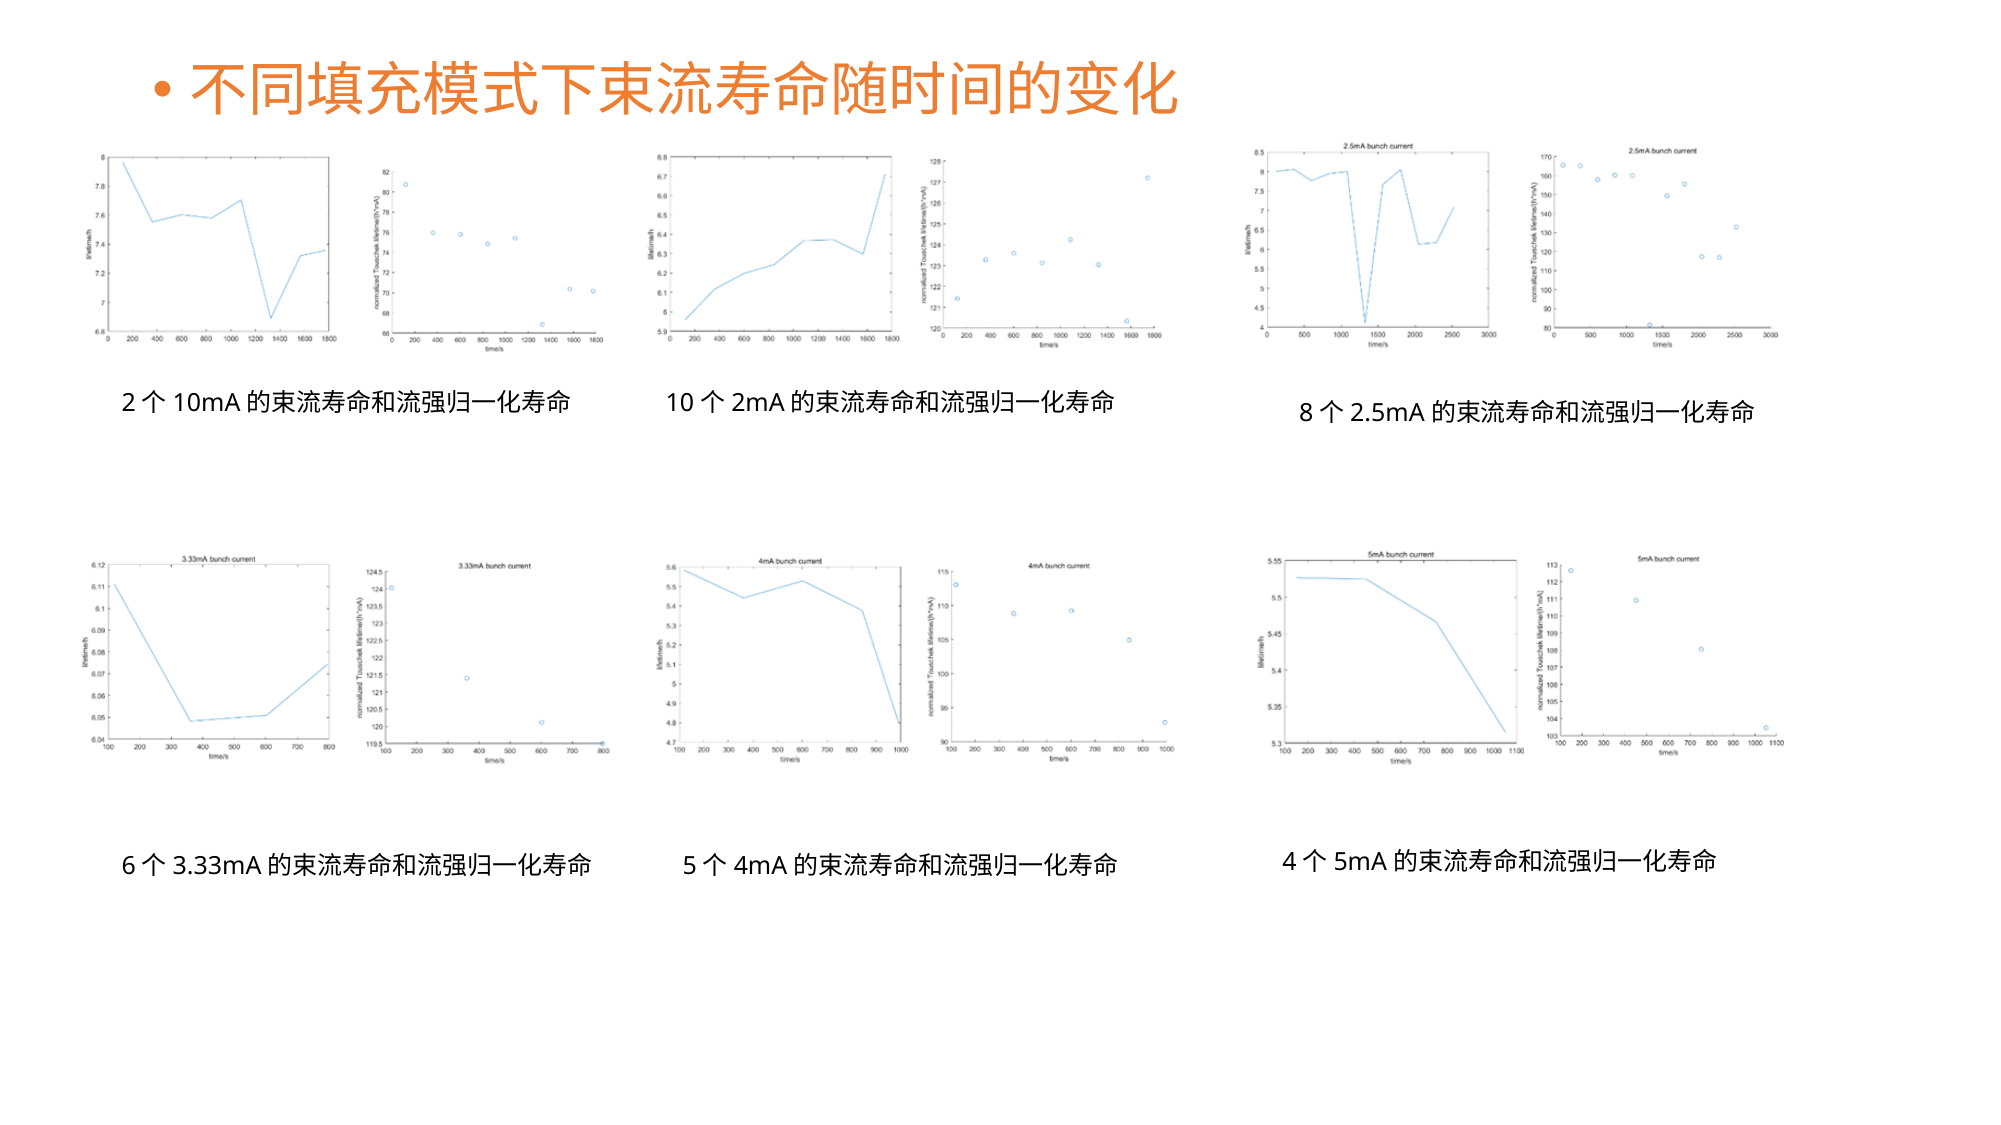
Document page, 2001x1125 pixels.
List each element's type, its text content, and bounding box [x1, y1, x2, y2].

list 不同填充模式下束流寿命随时间的变化 [137, 52, 1863, 1068]
picture [1229, 136, 1516, 351]
picture [358, 157, 621, 355]
picture [633, 141, 1180, 355]
text_box 6个3.33mA的束流寿命和流强归一化寿命 [106, 842, 667, 888]
text_box 5个4mA的束流寿命和流强归一化寿命 [667, 842, 1246, 888]
picture [71, 549, 630, 767]
picture [1518, 141, 1797, 351]
picture [642, 551, 1193, 766]
text_box 8个2.5mA的束流寿命和流强归一化寿命 [1284, 388, 1863, 434]
text_box 10个2mA的束流寿命和流强归一化寿命 [650, 378, 1229, 424]
picture [1245, 544, 1803, 768]
text_box 2个10mA的束流寿命和流强归一化寿命 [106, 378, 650, 424]
picture [71, 141, 356, 355]
text_box 4个5mA的束流寿命和流强归一化寿命 [1267, 837, 1846, 883]
